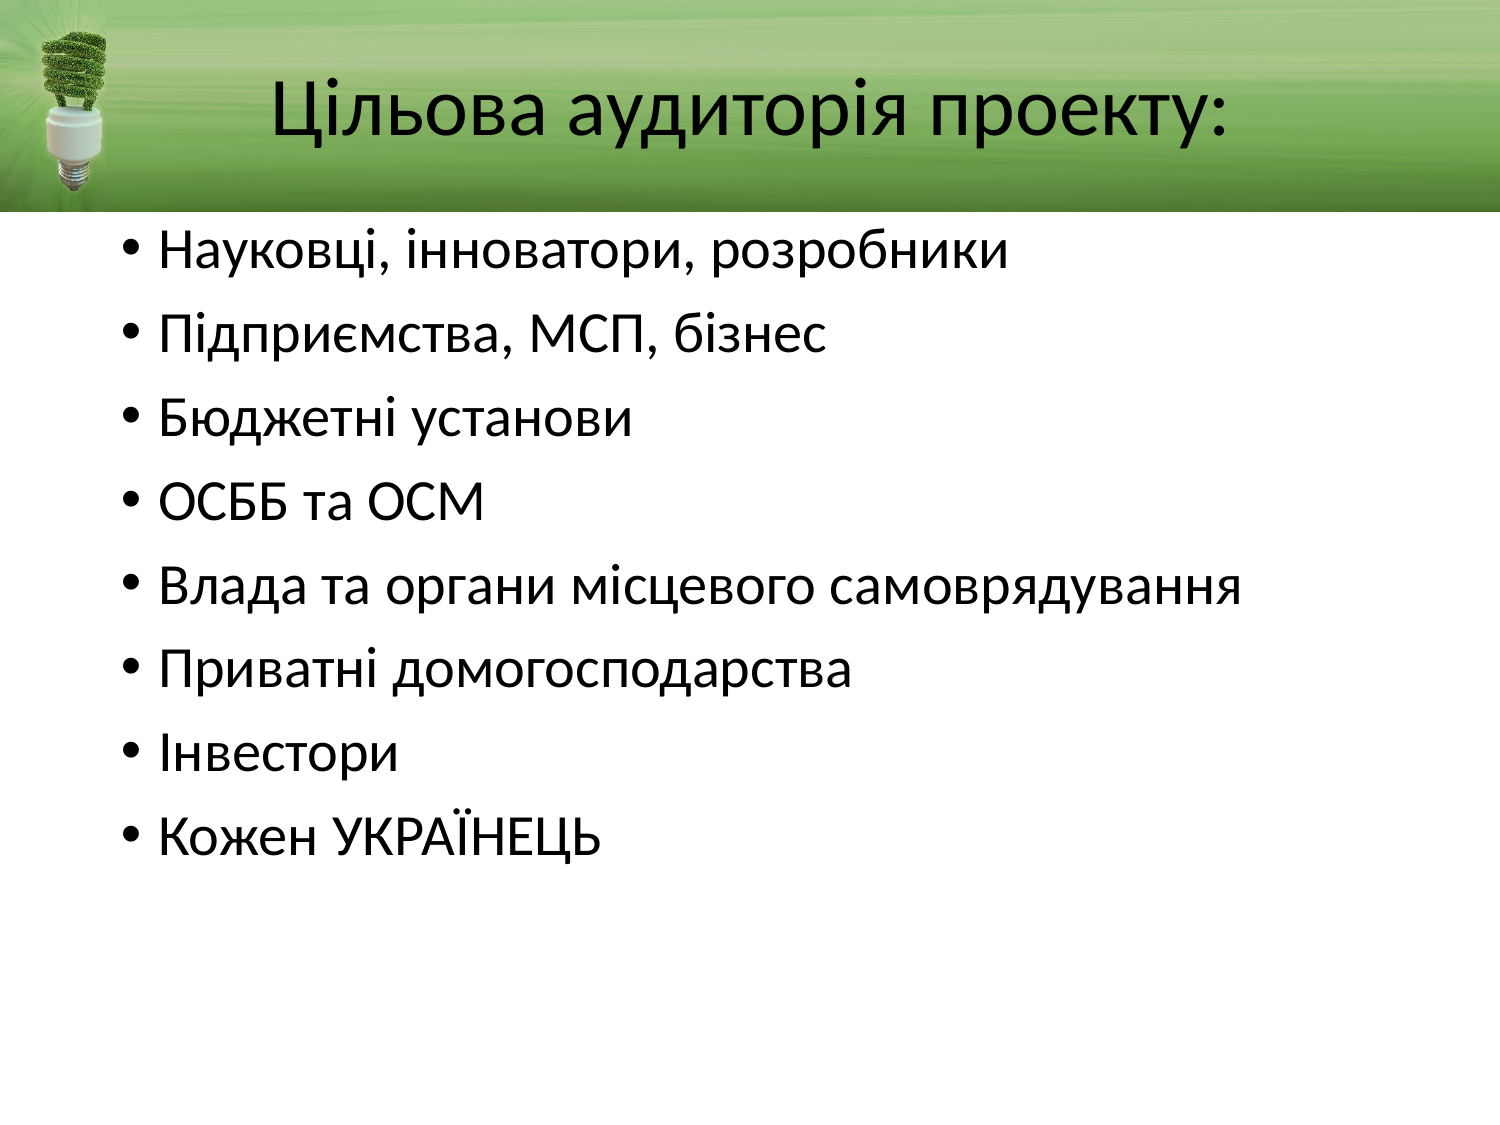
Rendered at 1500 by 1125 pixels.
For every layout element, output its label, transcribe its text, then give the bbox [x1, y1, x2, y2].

picture [0, 0, 1500, 212]
title Цільова аудиторія проекту: [105, 26, 1397, 191]
list Науковці, інноватори, розробники Підприємства, МСП, бізнес Бюджетні установи ОСББ та ОСМ Влада та органи місцевого самоврядування Приватні домогосподарства Інвестори Кожен УКРАЇНЕЦЬ [105, 211, 1397, 1014]
